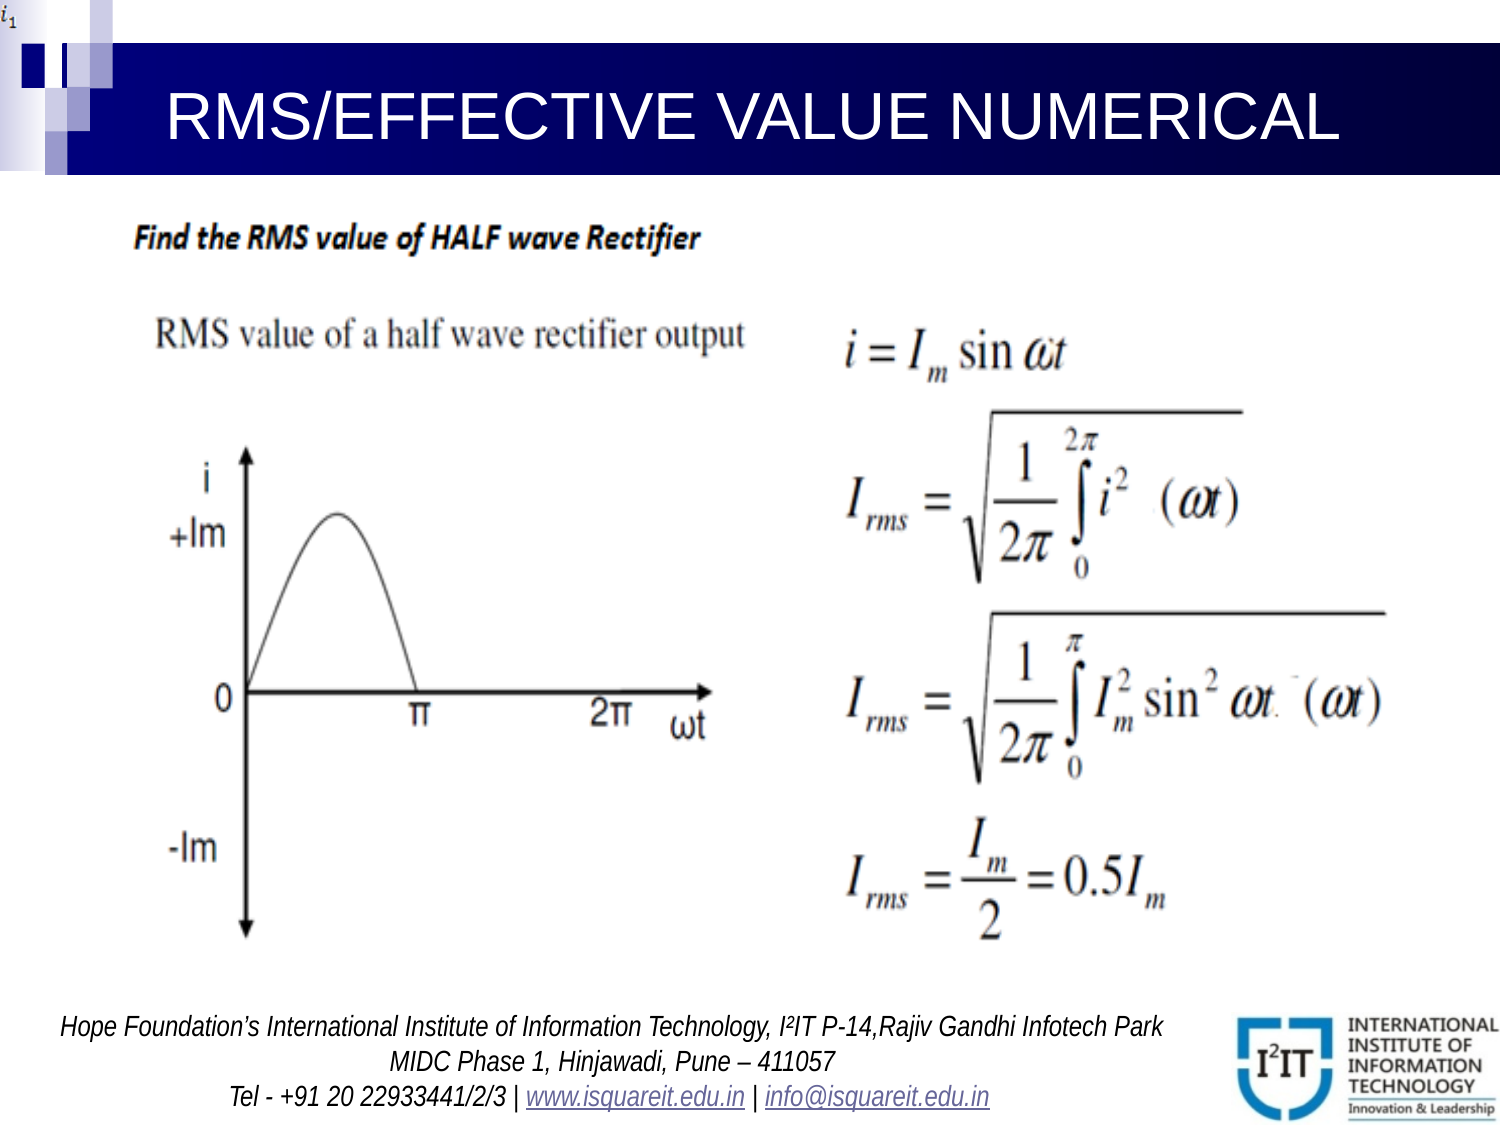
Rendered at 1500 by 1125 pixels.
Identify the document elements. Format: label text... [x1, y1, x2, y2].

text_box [0, 999, 1500, 1125]
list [112, 199, 1451, 951]
title RMS/EFFECTIVE VALUE NUMERICAL [149, 49, 1476, 176]
picture [0, 0, 19, 35]
